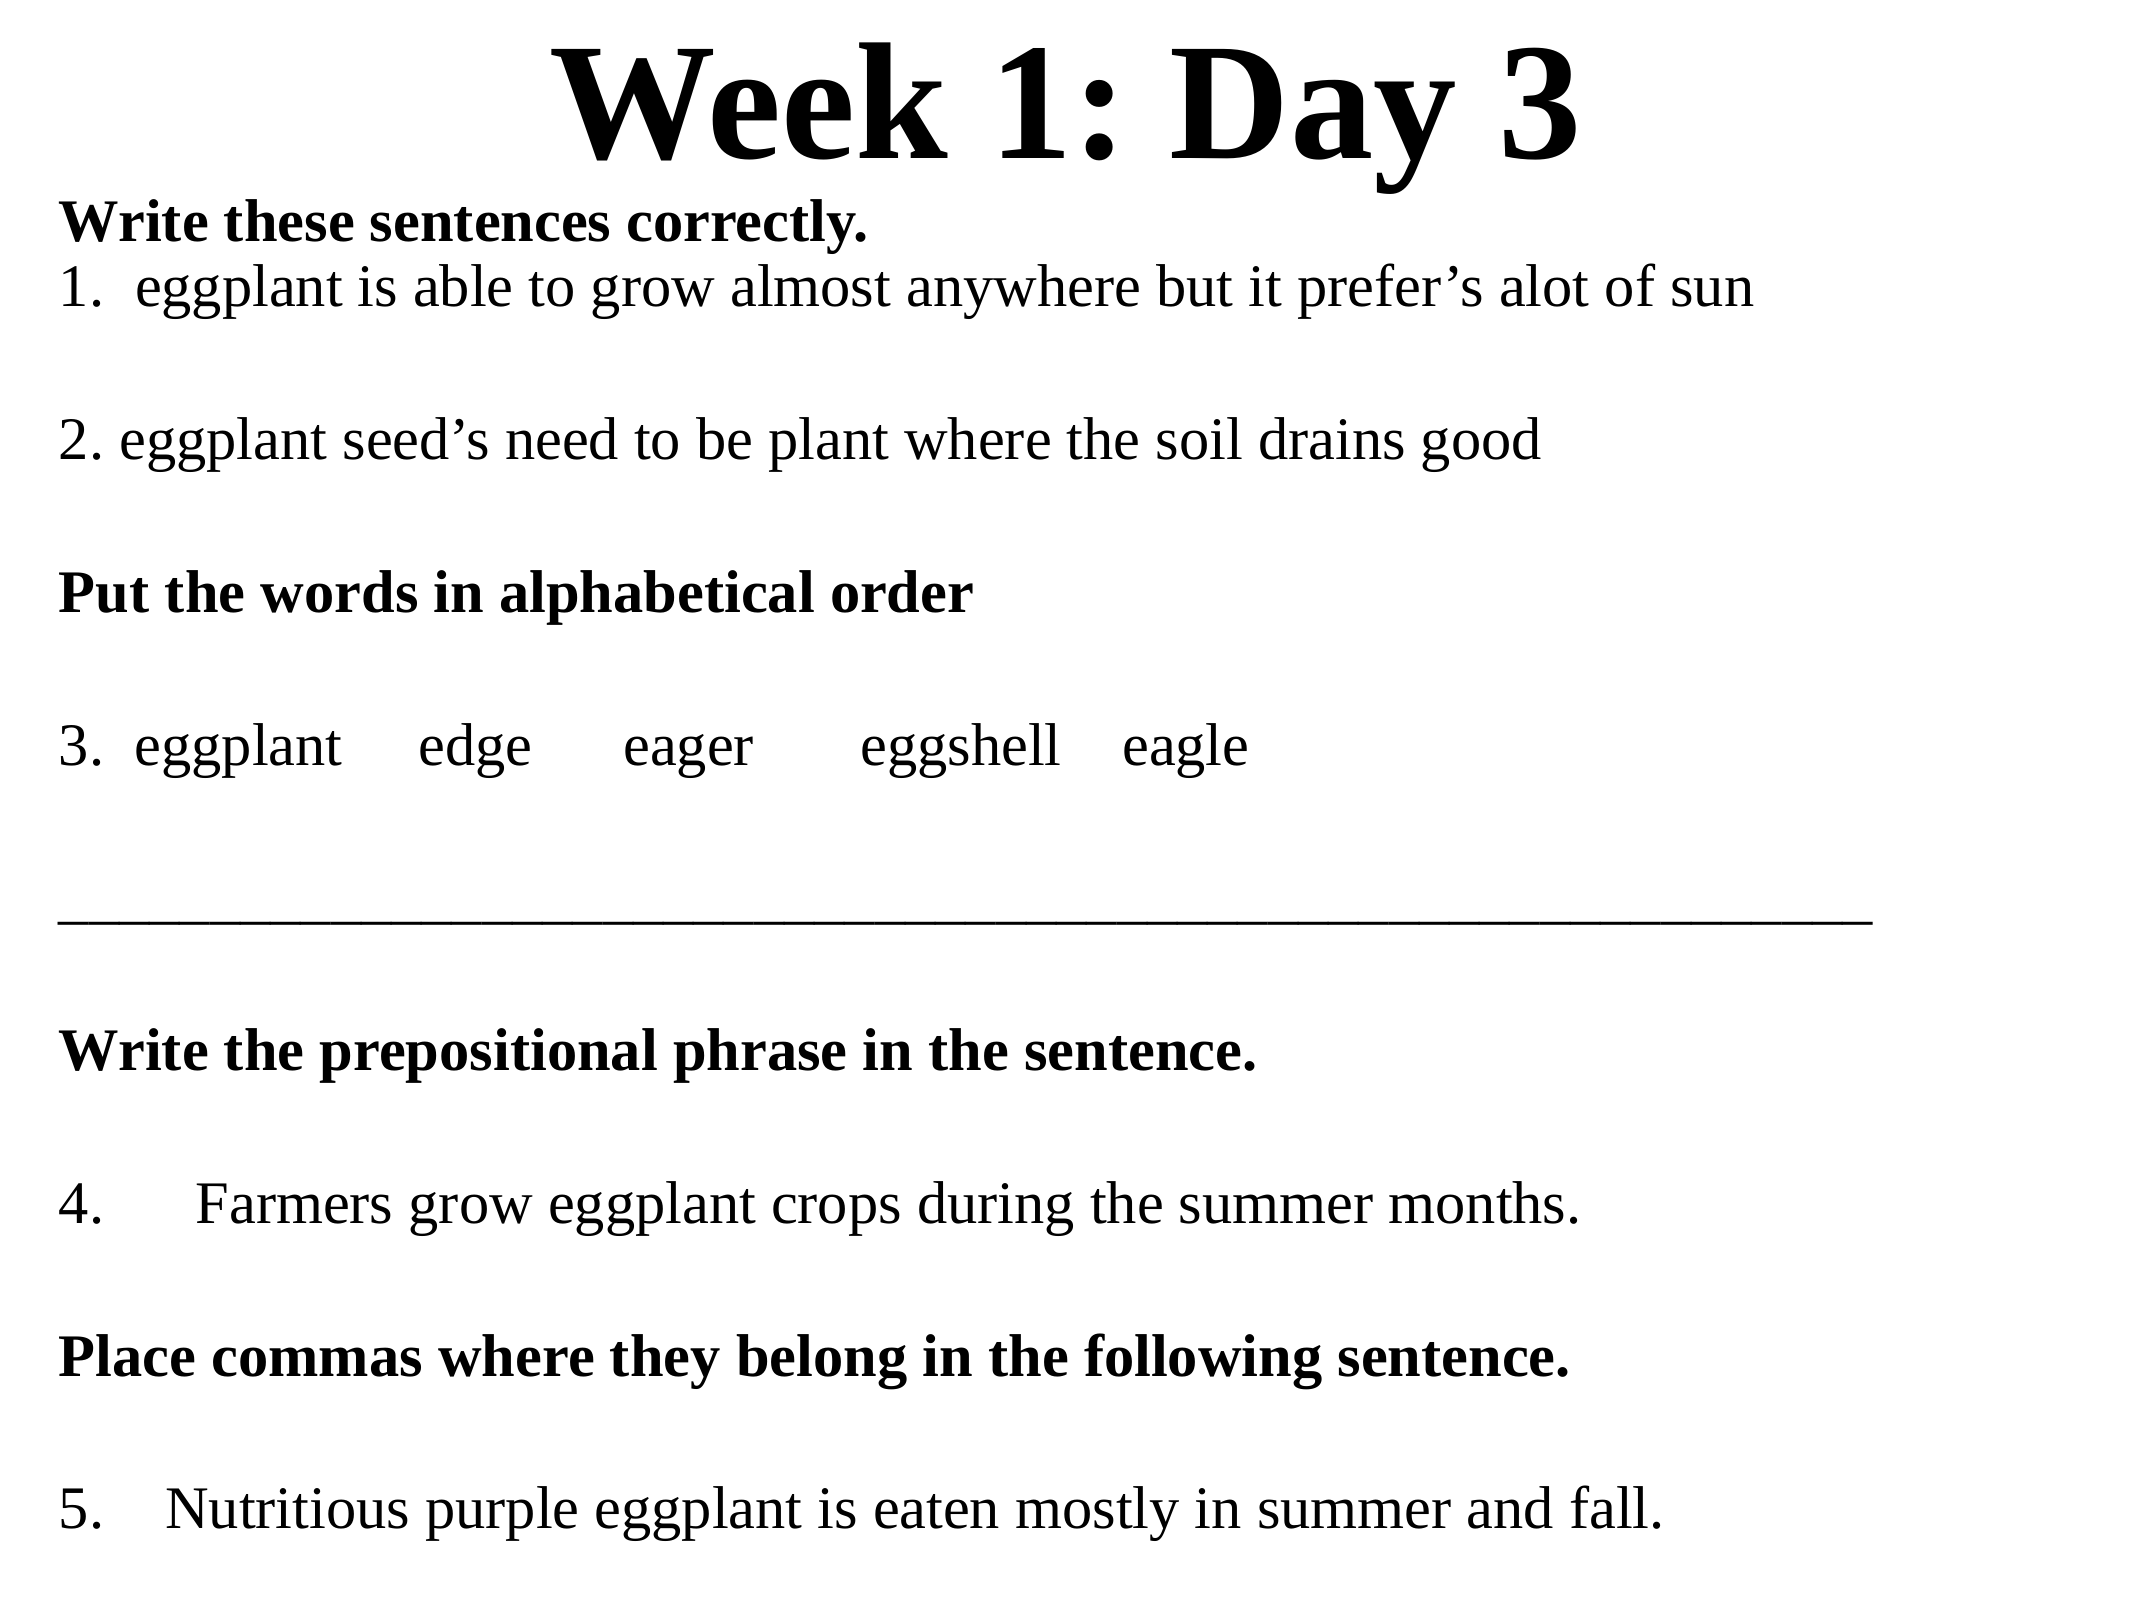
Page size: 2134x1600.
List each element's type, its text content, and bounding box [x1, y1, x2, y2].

list Write these sentences correctly. 1. eggplant is able to grow almost anywhere but it prefer’s alot of sun 2. eggplant seed’s need to be plant where the soil drains good Put the words in alphabetical order 3. eggplant edge eager eggshell eagle ____________________________________________________________ Write the prepositional phrase in the sentence. 4. Farmers grow eggplant crops during the summer months. Place commas where they belong in the following sentence. 5. Nutritious purple eggplant is eaten mostly in summer and fall. [50, 180, 2084, 1577]
title Week 1: Day 3 [155, 0, 1978, 180]
